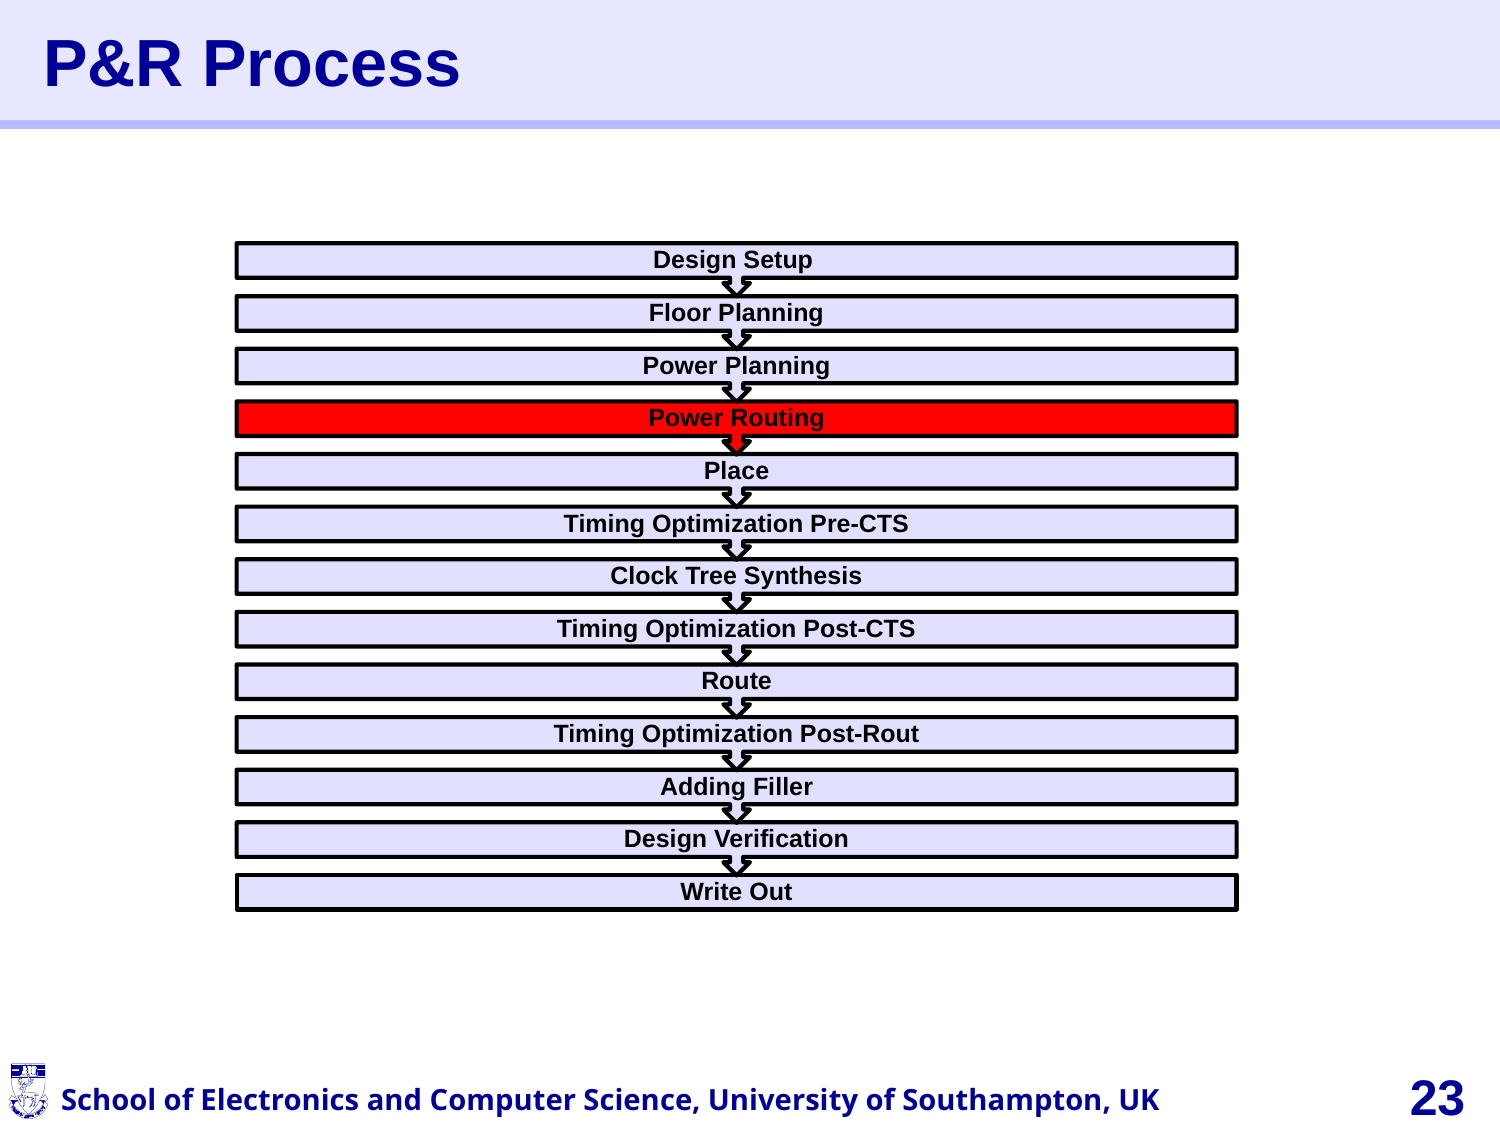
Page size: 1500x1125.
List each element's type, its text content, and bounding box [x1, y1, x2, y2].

title P&R Process [0, 0, 1500, 121]
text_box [236, 242, 1237, 911]
